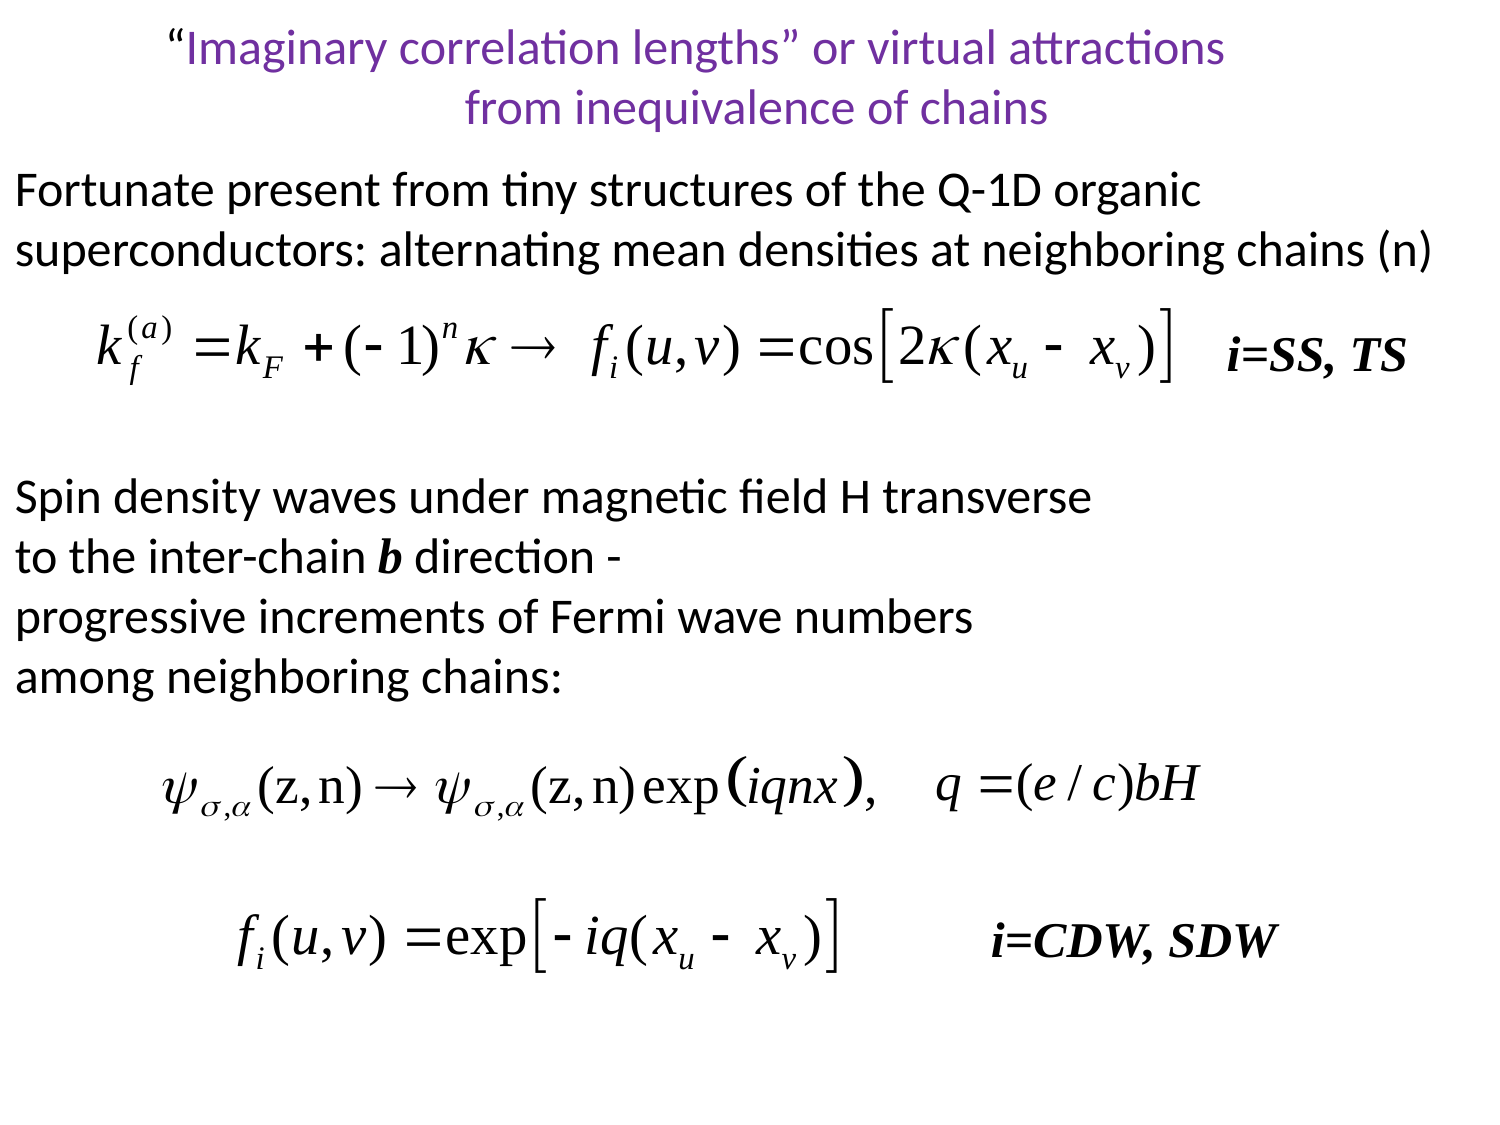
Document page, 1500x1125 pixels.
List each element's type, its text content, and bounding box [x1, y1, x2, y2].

text_box Fortunate present from tiny structures of the Q-1D organic superconductors: alternating mean densities at neighboring chains (n) [0, 148, 1500, 284]
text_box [926, 751, 1216, 823]
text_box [158, 745, 888, 835]
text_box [88, 302, 1185, 398]
text_box Spin density waves under magnetic field H transverse to the inter-chain b direction - progressive increments of Fermi wave numbers among neighboring chains: [0, 456, 1453, 711]
text_box i=SS, TS [1211, 314, 1423, 390]
text_box “Imaginary correlation lengths” or virtual attractions from inequivalence of chains [0, 7, 1500, 142]
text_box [218, 897, 1294, 984]
